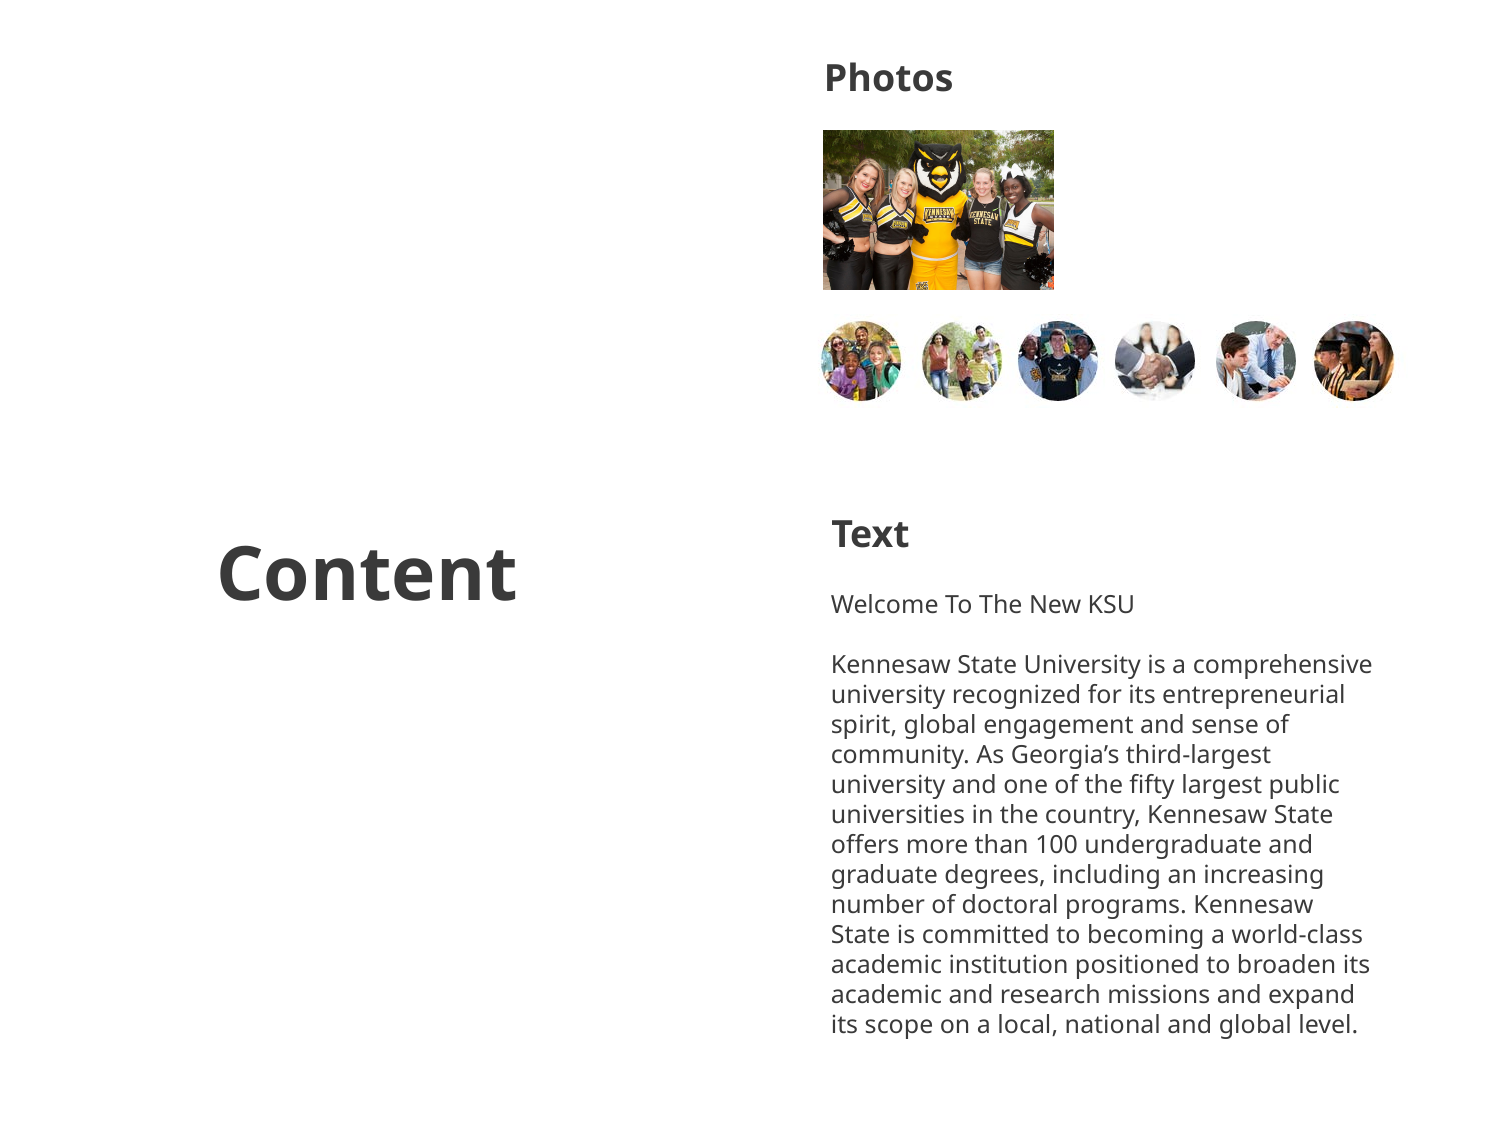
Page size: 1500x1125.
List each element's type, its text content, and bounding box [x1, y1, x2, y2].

text_box Photos [809, 46, 1054, 107]
picture [823, 130, 1054, 291]
text_box Text [816, 502, 1061, 562]
text_box Content [51, 518, 683, 623]
picture [802, 313, 1408, 408]
text_box Welcome To The New KSU Kennesaw State University is a comprehensive university recognized for its entrepreneurial spirit, global engagement and sense of community. As Georgia’s third-largest university and one of the fifty largest public universities in the country, Kennesaw State offers more than 100 undergraduate and graduate degrees, including an increasing number of doctoral programs. Kennesaw State is committed to becoming a world-class academic institution positioned to broaden its academic and research missions and expand its scope on a local, national and global level. [816, 581, 1394, 1046]
